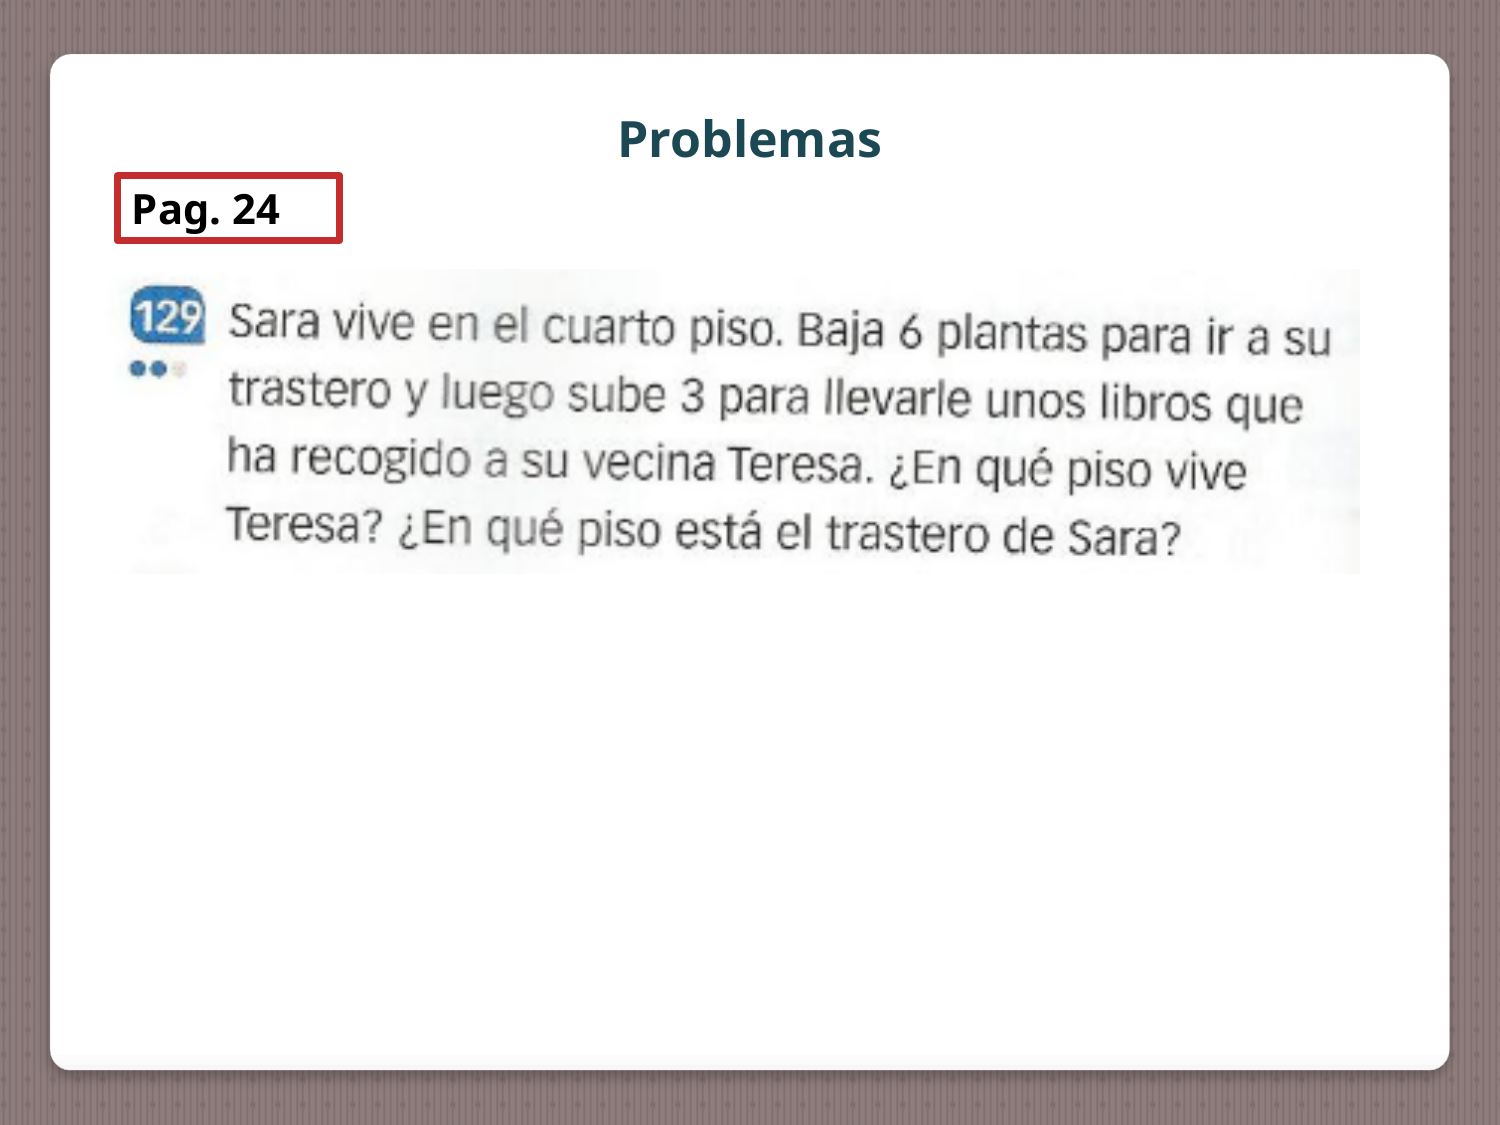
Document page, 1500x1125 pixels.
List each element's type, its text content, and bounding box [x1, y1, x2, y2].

text_box Problemas [58, 99, 1442, 175]
text_box Pag. 24 [114, 172, 343, 244]
picture [105, 269, 1360, 574]
